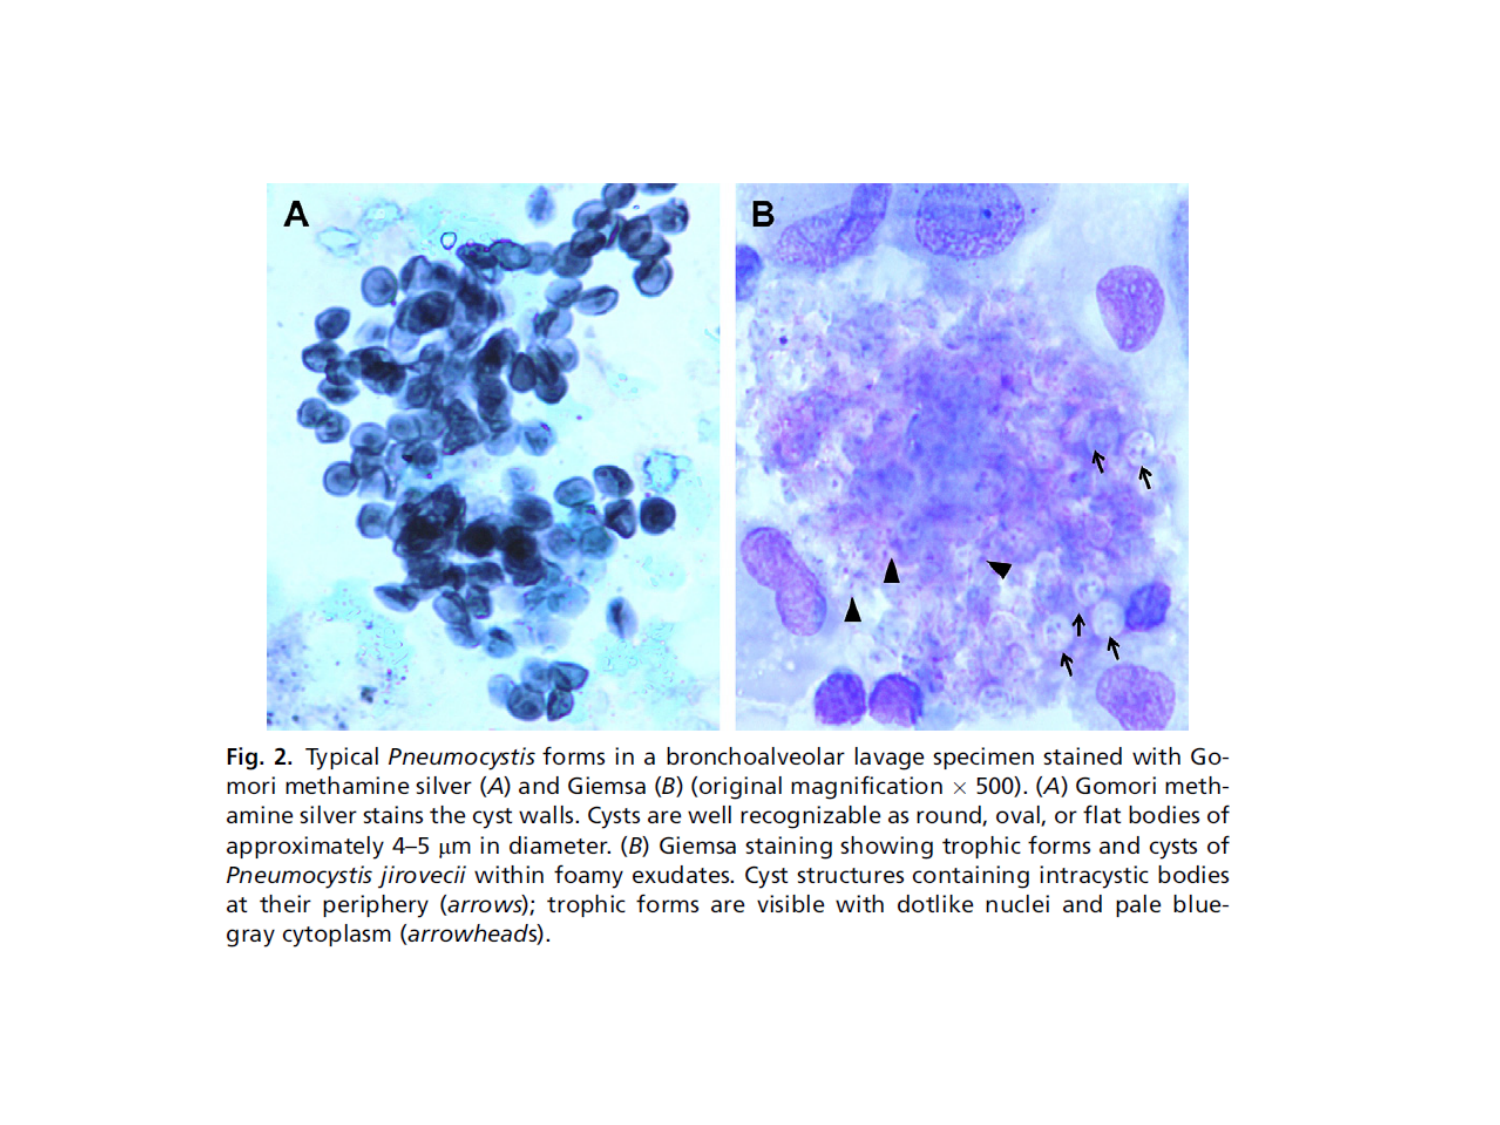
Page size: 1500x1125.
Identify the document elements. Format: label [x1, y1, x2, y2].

picture [207, 160, 1293, 965]
